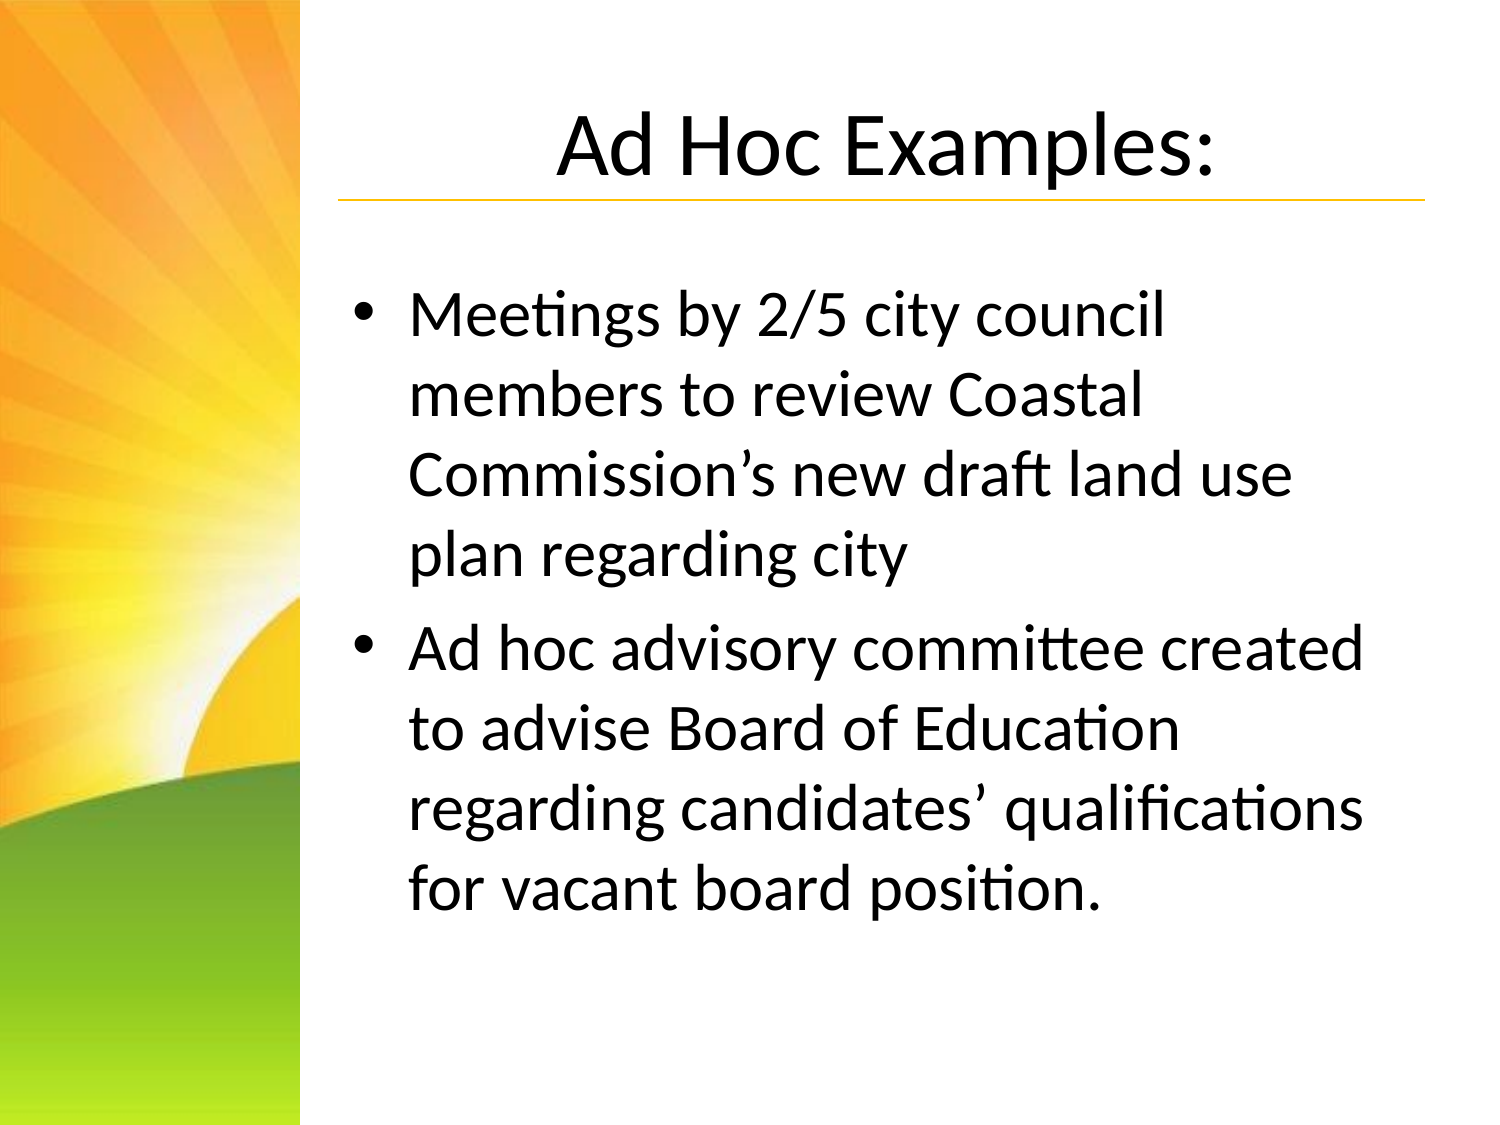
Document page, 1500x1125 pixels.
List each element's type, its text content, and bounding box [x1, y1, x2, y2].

title Ad Hoc Examples: [287, 45, 1488, 233]
list Meetings by 2/5 city council members to review Coastal Commission’s new draft land use plan regarding city Ad hoc advisory committee created to advise Board of Education regarding candidates’ qualifications for vacant board position. [337, 262, 1425, 1005]
